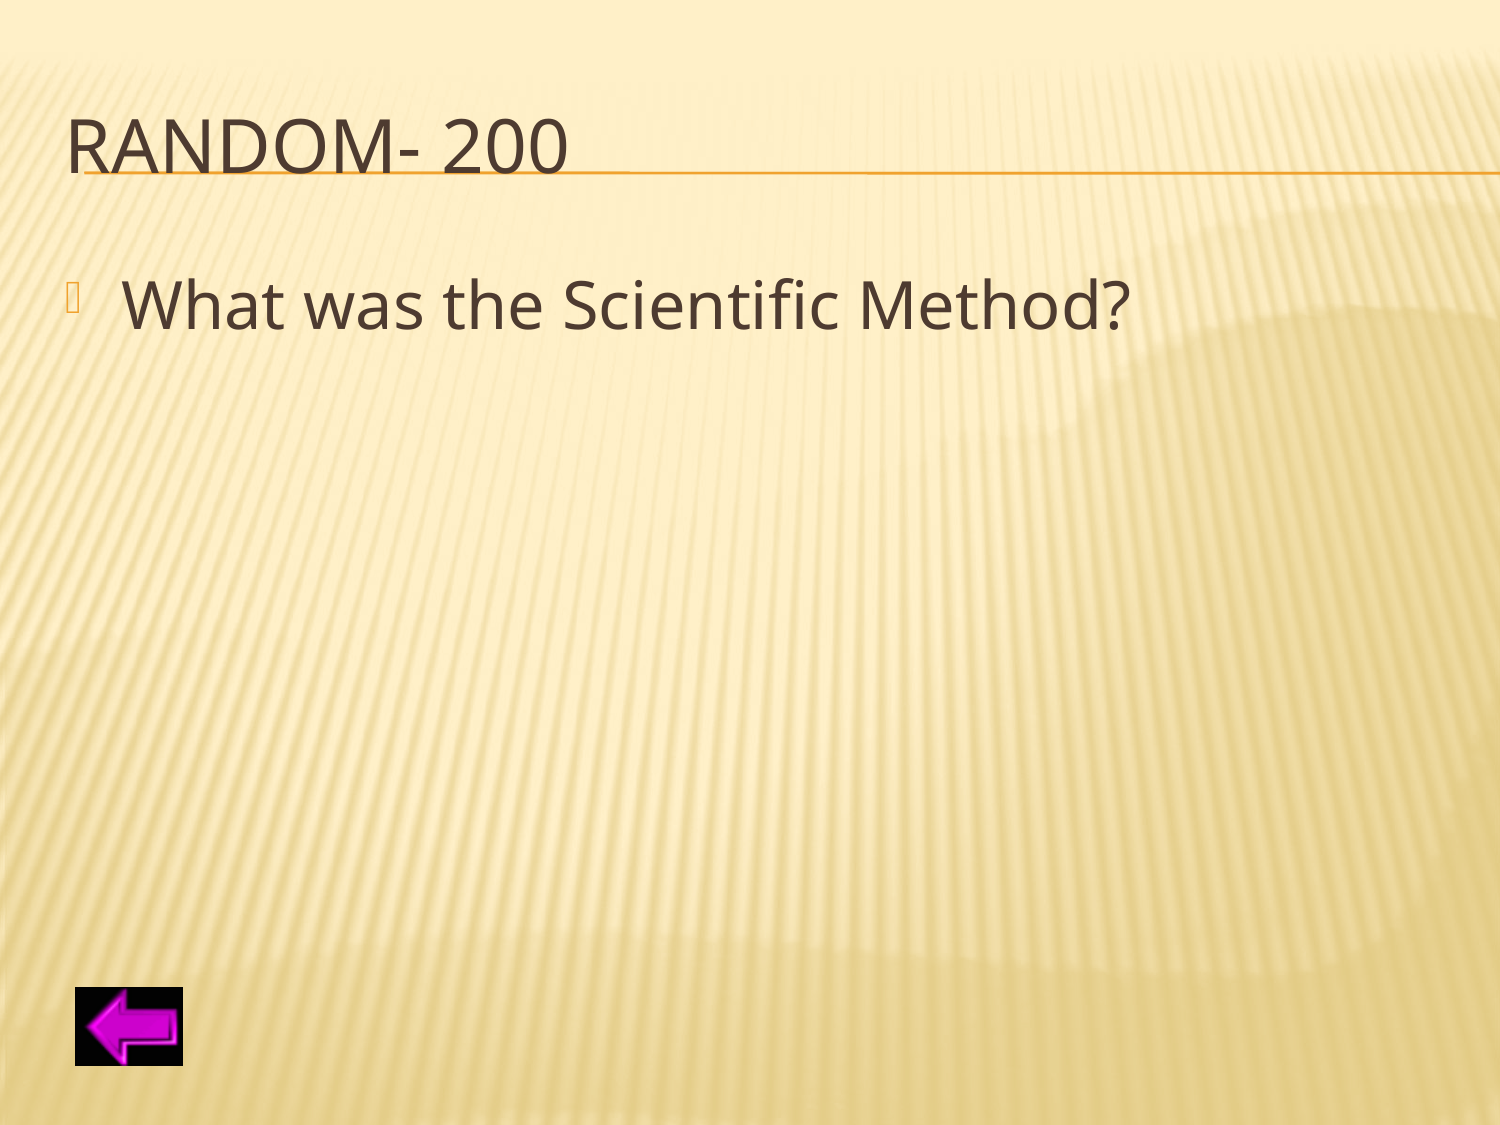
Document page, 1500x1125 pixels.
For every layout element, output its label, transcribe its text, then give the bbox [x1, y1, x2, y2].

list What was the Scientific Method? [49, 254, 1476, 998]
picture [74, 987, 184, 1066]
title Random- 200 [50, 75, 1475, 213]
